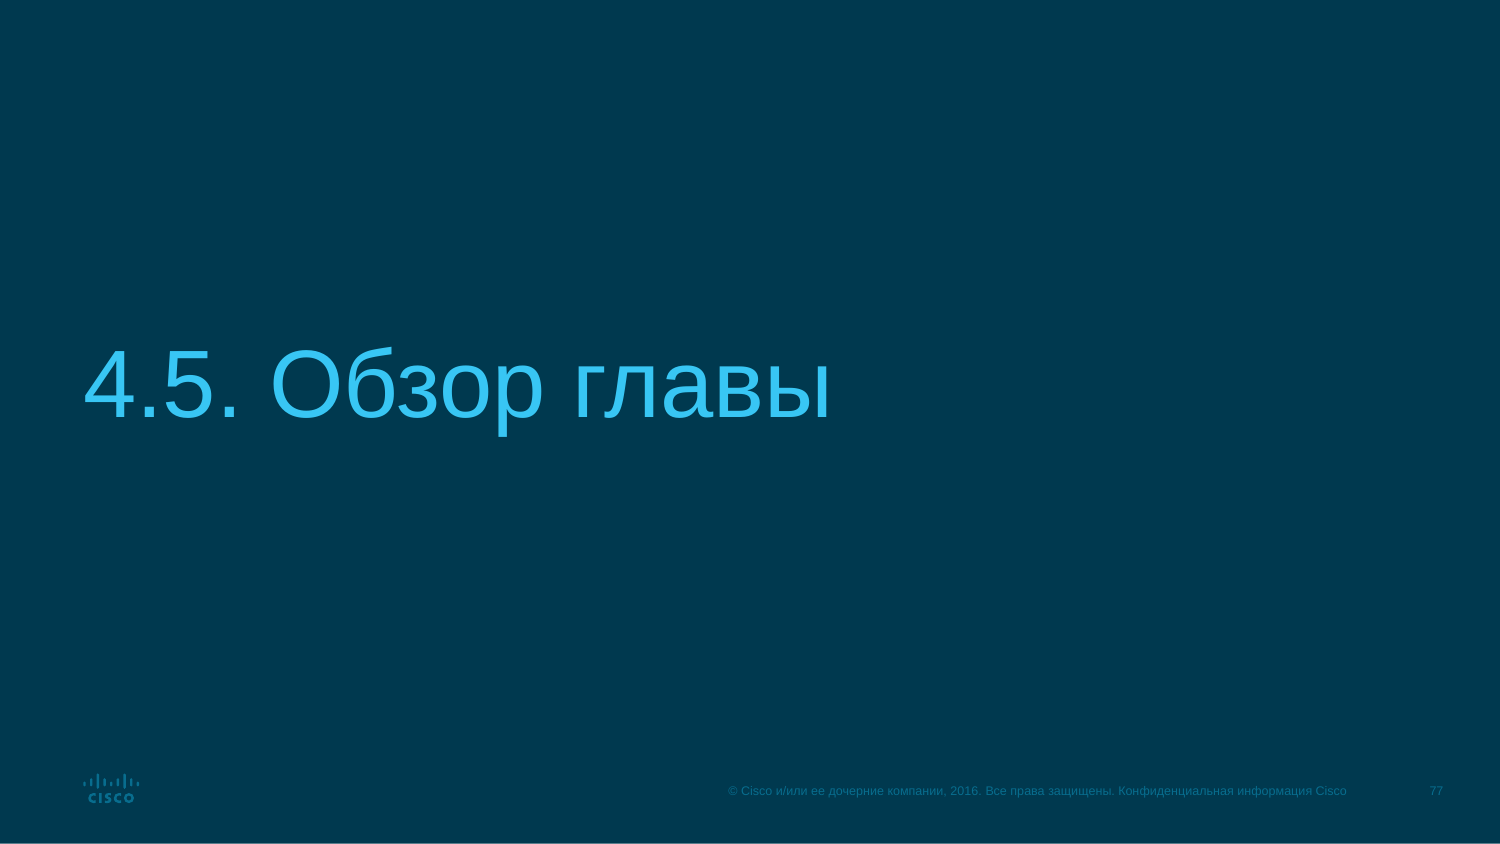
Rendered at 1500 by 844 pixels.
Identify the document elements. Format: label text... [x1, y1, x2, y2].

title 4.5. Обзор главы [68, 150, 1315, 446]
